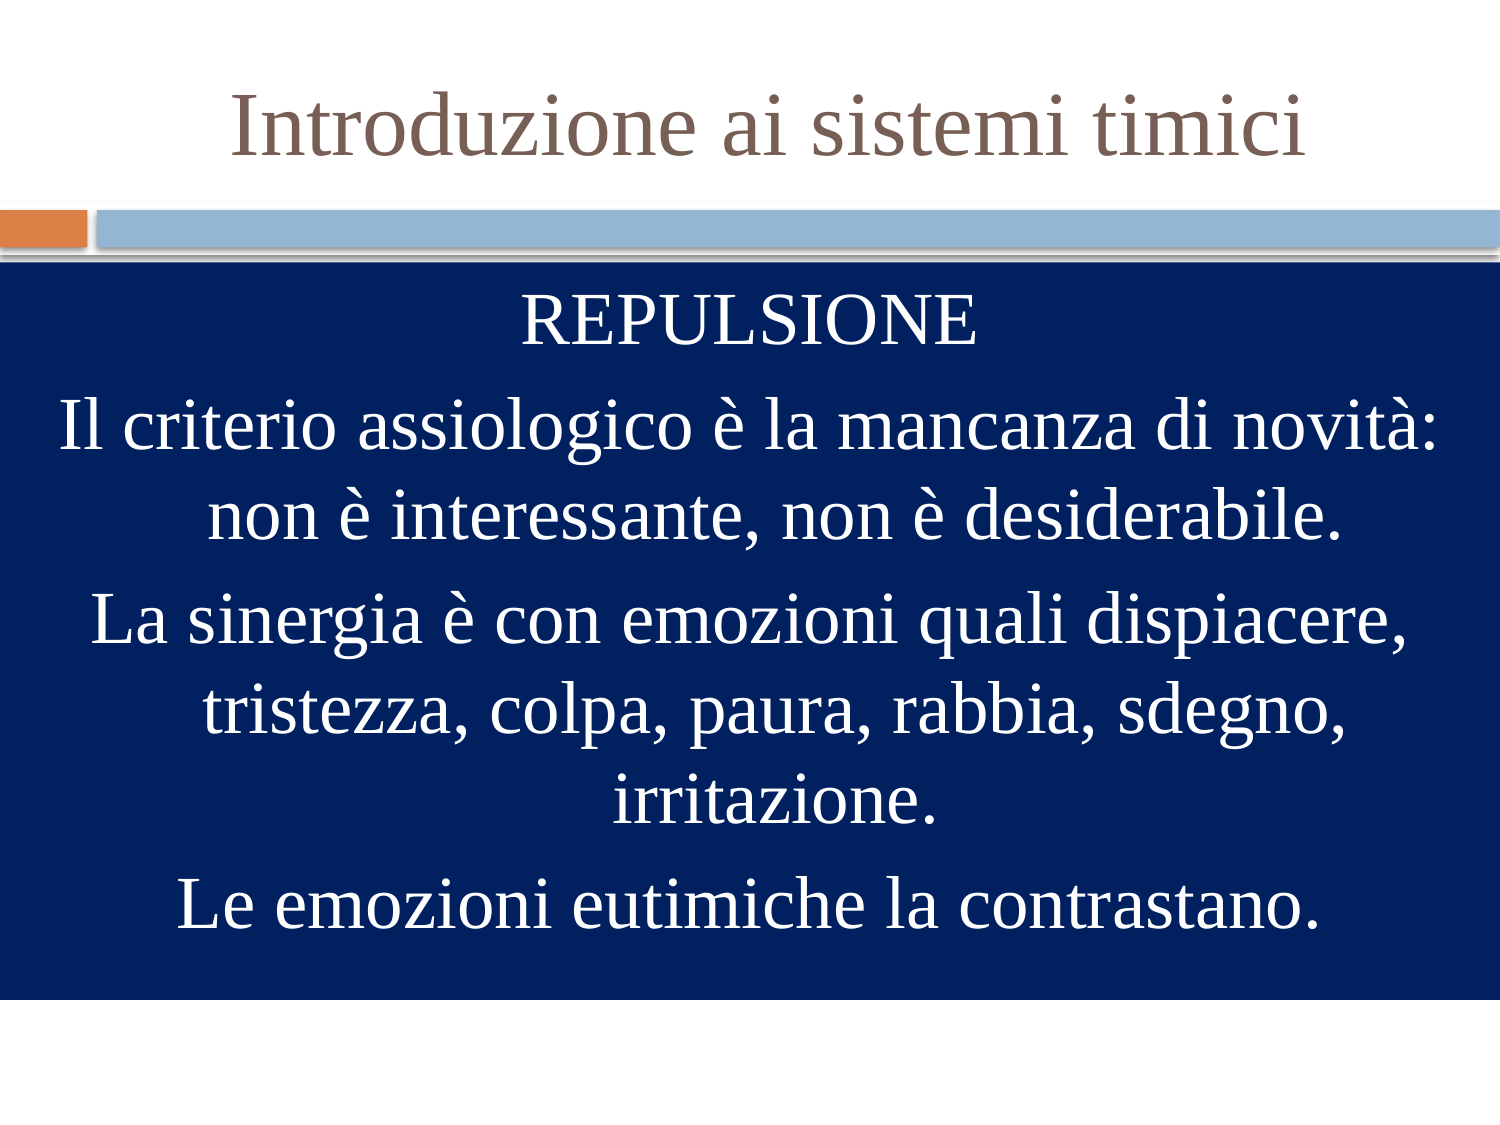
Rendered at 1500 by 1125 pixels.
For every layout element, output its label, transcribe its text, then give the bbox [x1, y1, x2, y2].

title Introduzione ai sistemi timici [100, 37, 1438, 200]
list REPULSIONE Il criterio assiologico è la mancanza di novità: non è interessante, non è desiderabile. La sinergia è con emozioni quali dispiacere, tristezza, colpa, paura, rabbia, sdegno, irritazione. Le emozioni eutimiche la contrastano. [0, 262, 1500, 1000]
